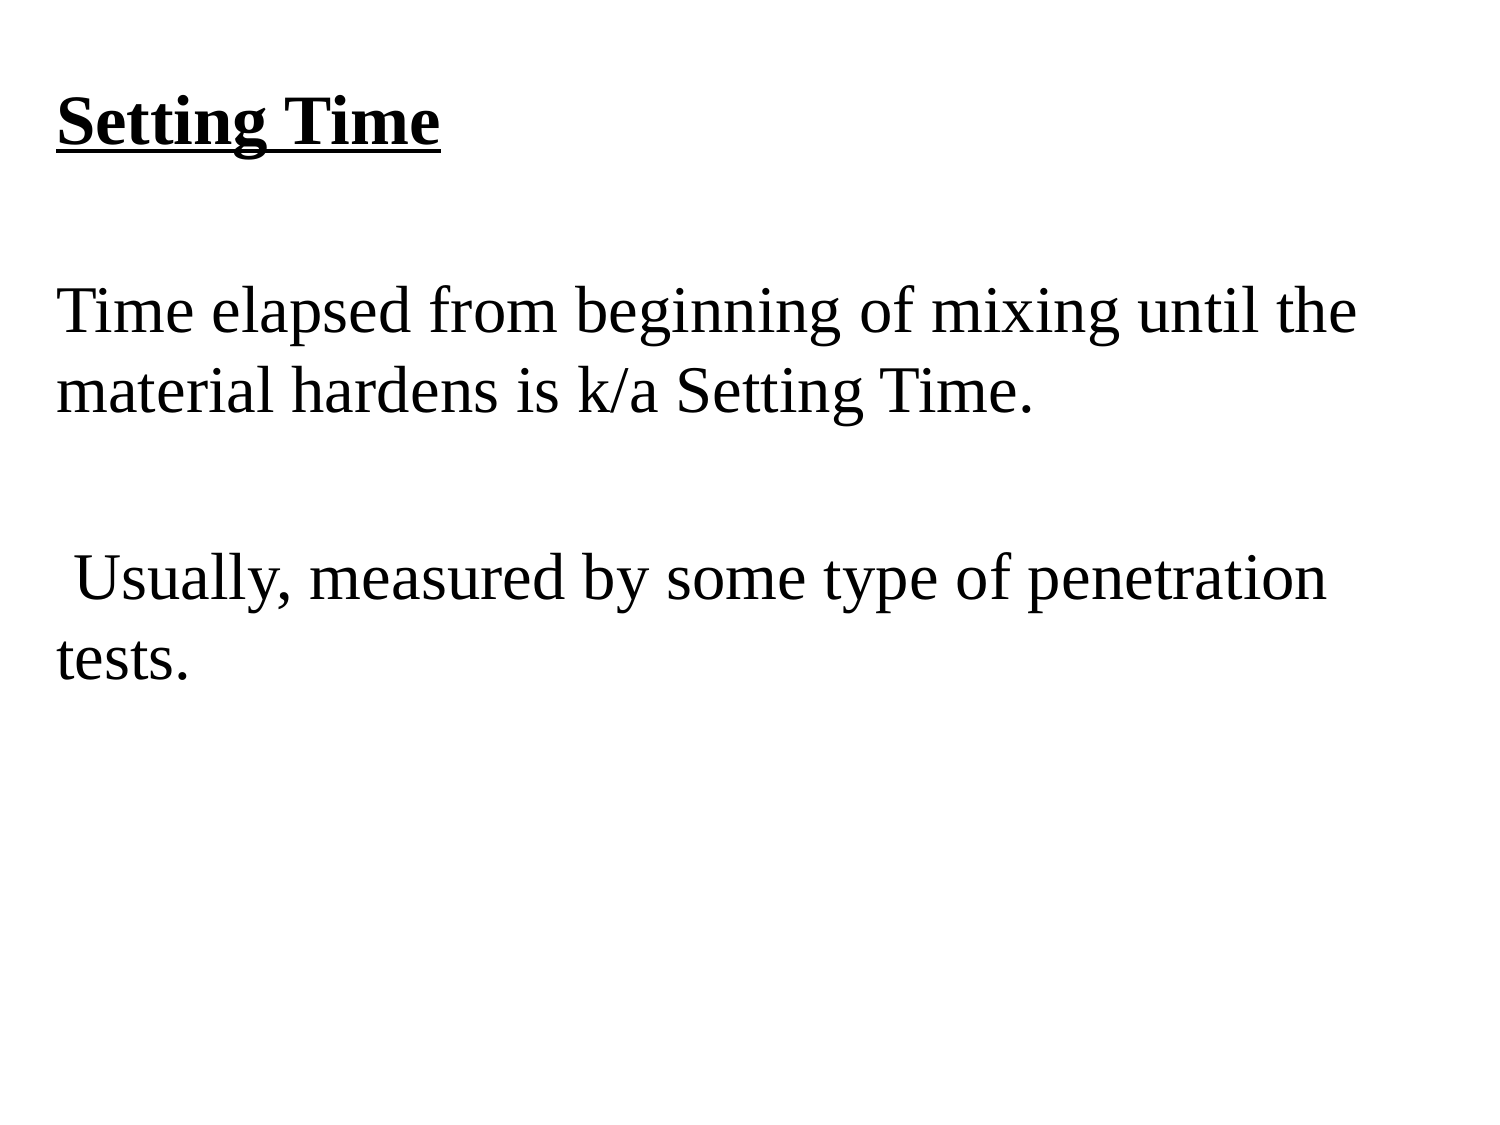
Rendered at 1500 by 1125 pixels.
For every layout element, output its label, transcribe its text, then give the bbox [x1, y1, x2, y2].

list Setting Time Time elapsed from beginning of mixing until the material hardens is k/a Setting Time. Usually, measured by some type of penetration tests. [41, 66, 1425, 1005]
